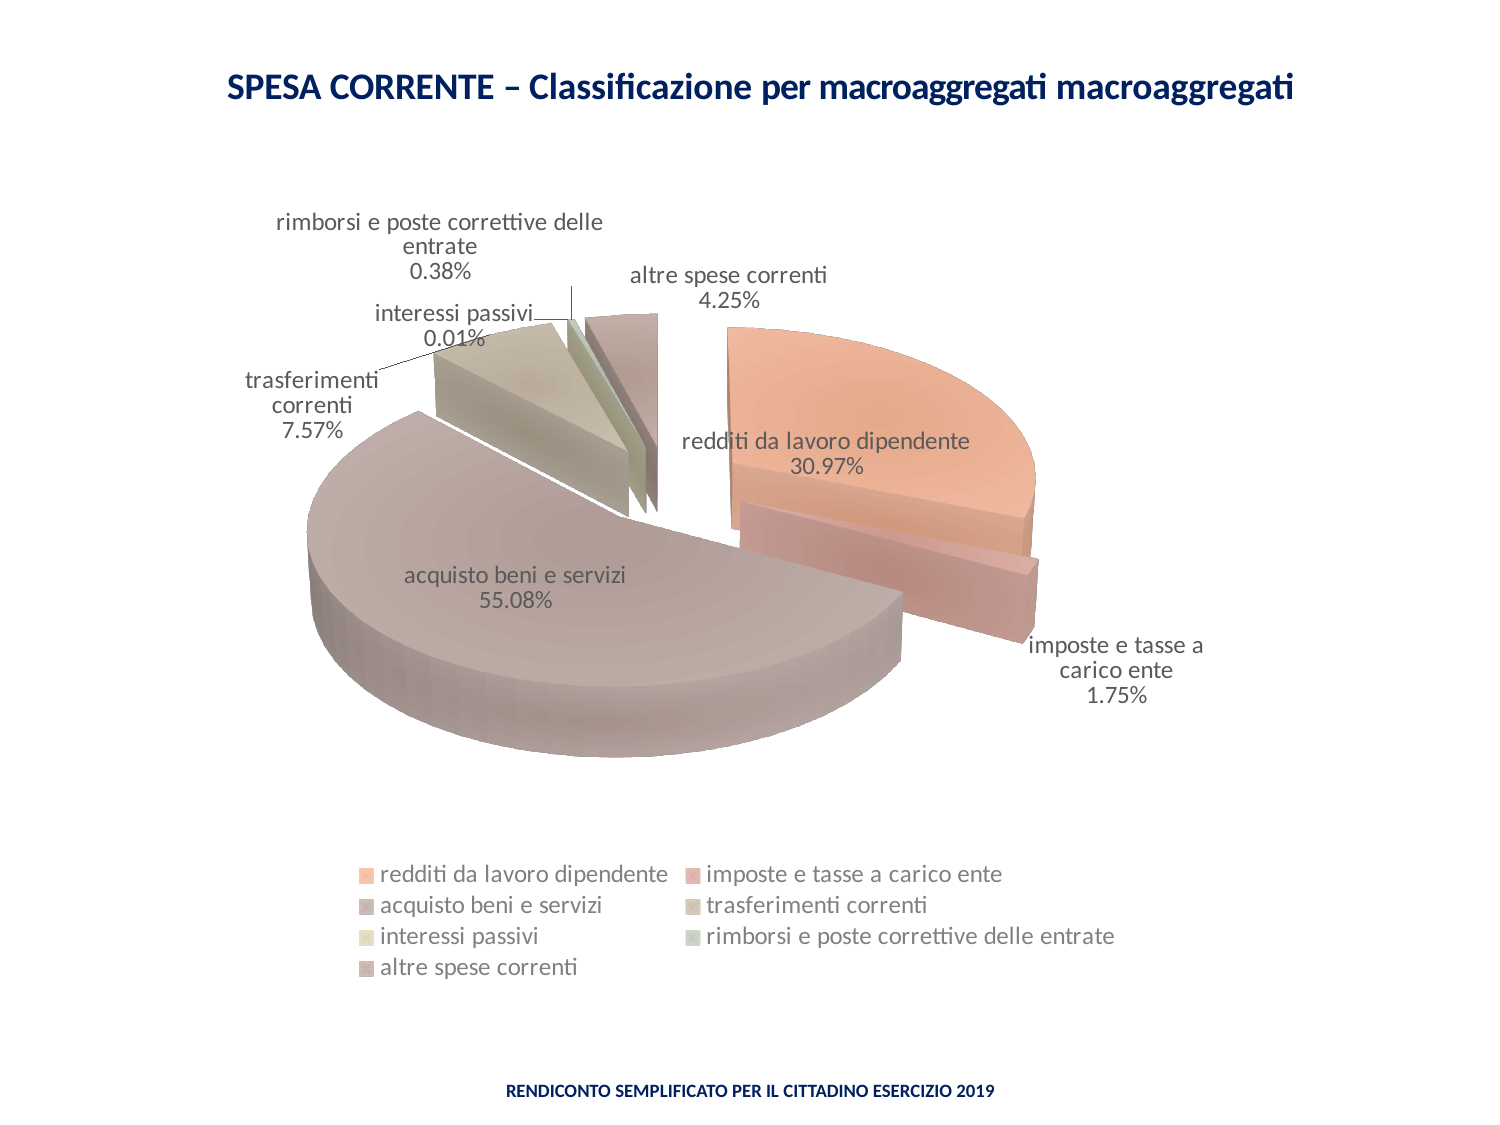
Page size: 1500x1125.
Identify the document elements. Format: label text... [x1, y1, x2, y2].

footer Rendiconto semplificato per il Cittadino Esercizio 2019 [453, 1059, 1047, 1120]
chart [99, 161, 1376, 988]
title SPESA CORRENTE – Classificazione per macroaggregati macroaggregati [225, 0, 1325, 108]
